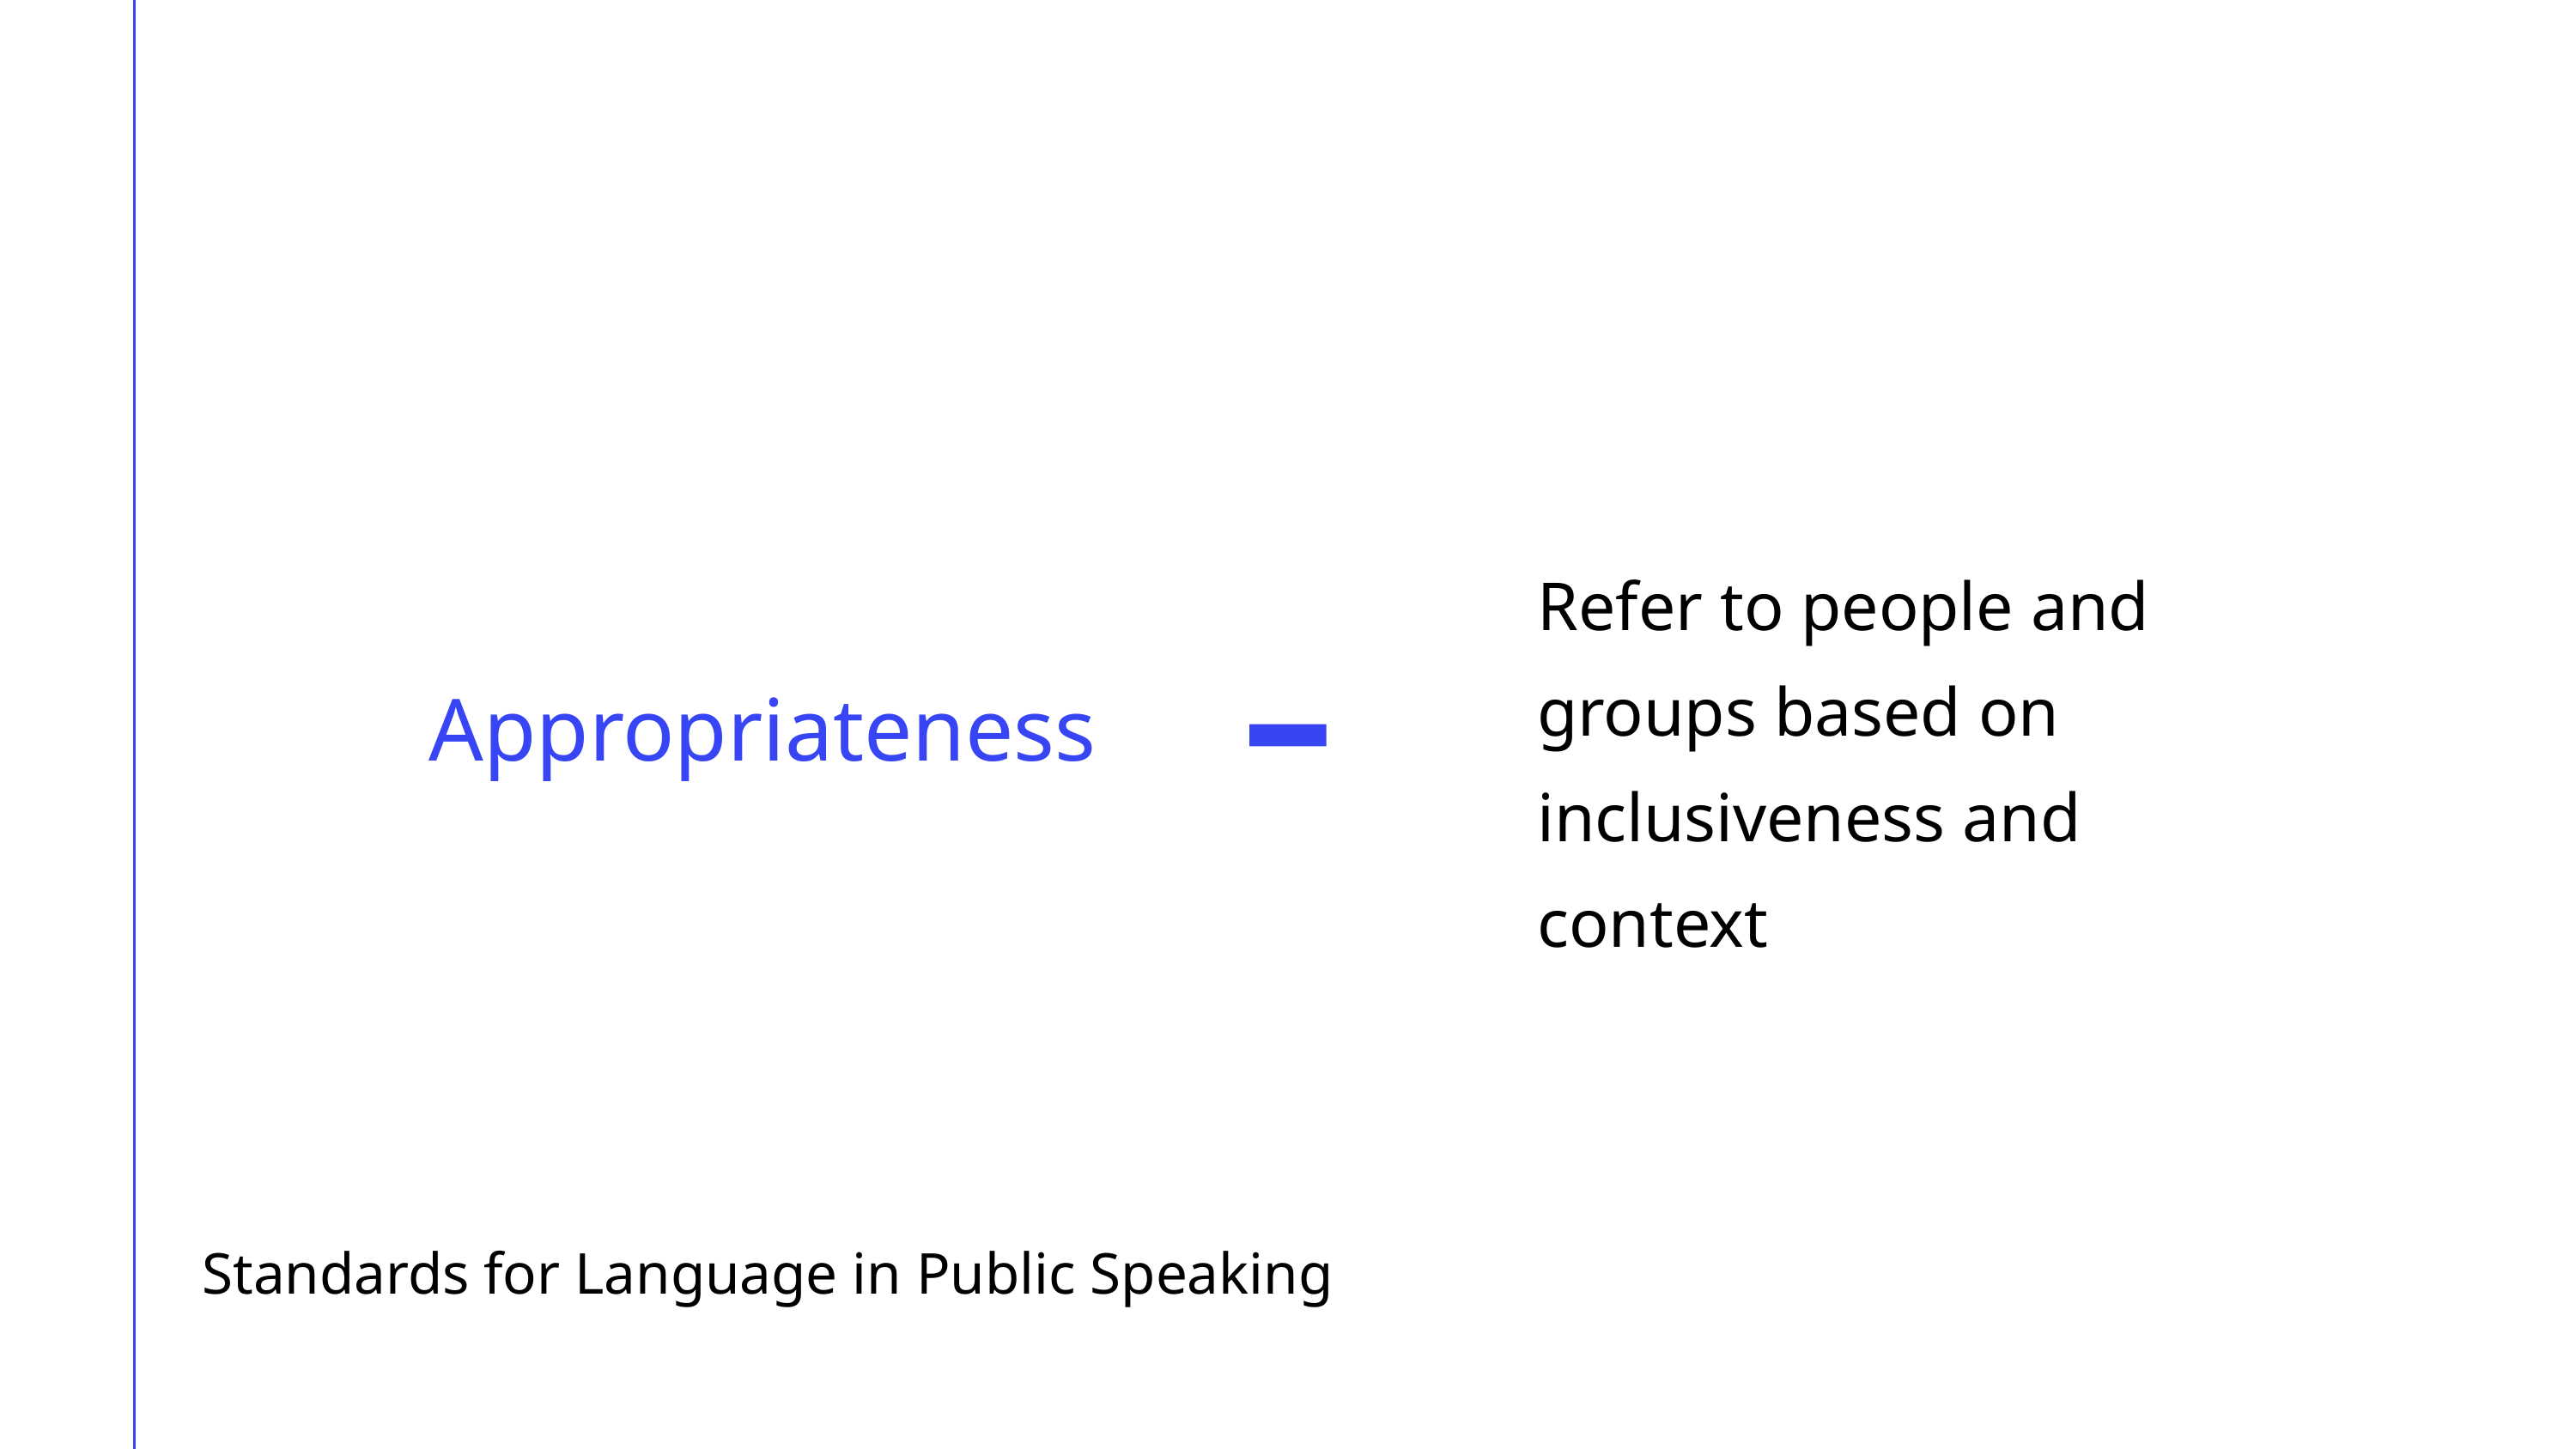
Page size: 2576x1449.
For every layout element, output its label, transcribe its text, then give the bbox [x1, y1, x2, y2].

text_box Standards for Language in Public Speaking [202, 1227, 1578, 1306]
title Appropriateness [407, 675, 1118, 918]
text_box [1249, 724, 1327, 747]
text_box Refer to people and groups based on inclusiveness and context [1480, 537, 2265, 961]
